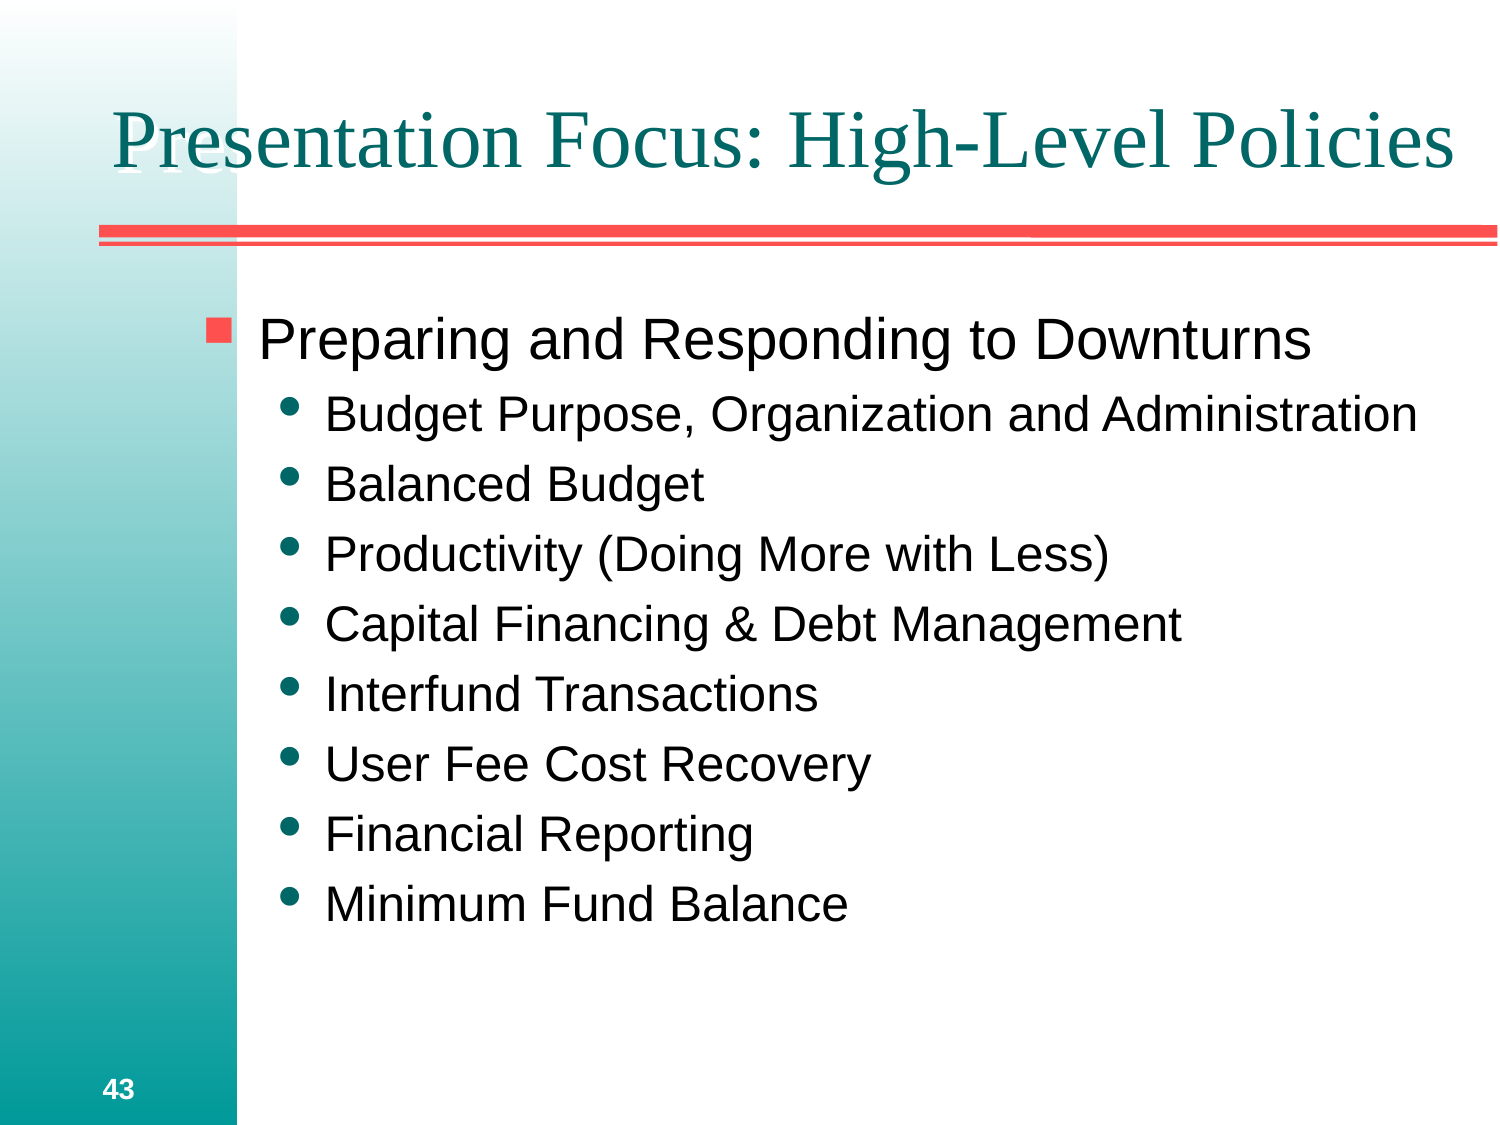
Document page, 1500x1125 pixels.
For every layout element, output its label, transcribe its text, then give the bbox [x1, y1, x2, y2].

slide_number 43 [0, 1050, 238, 1125]
list Preparing and Responding to Downturns Budget Purpose, Organization and Administration Balanced Budget Productivity (Doing More with Less) Capital Financing & Debt Management Interfund Transactions User Fee Cost Recovery Financial Reporting Minimum Fund Balance [187, 293, 1463, 1050]
title Presentation Focus: High-Level Policies [96, 43, 1500, 225]
